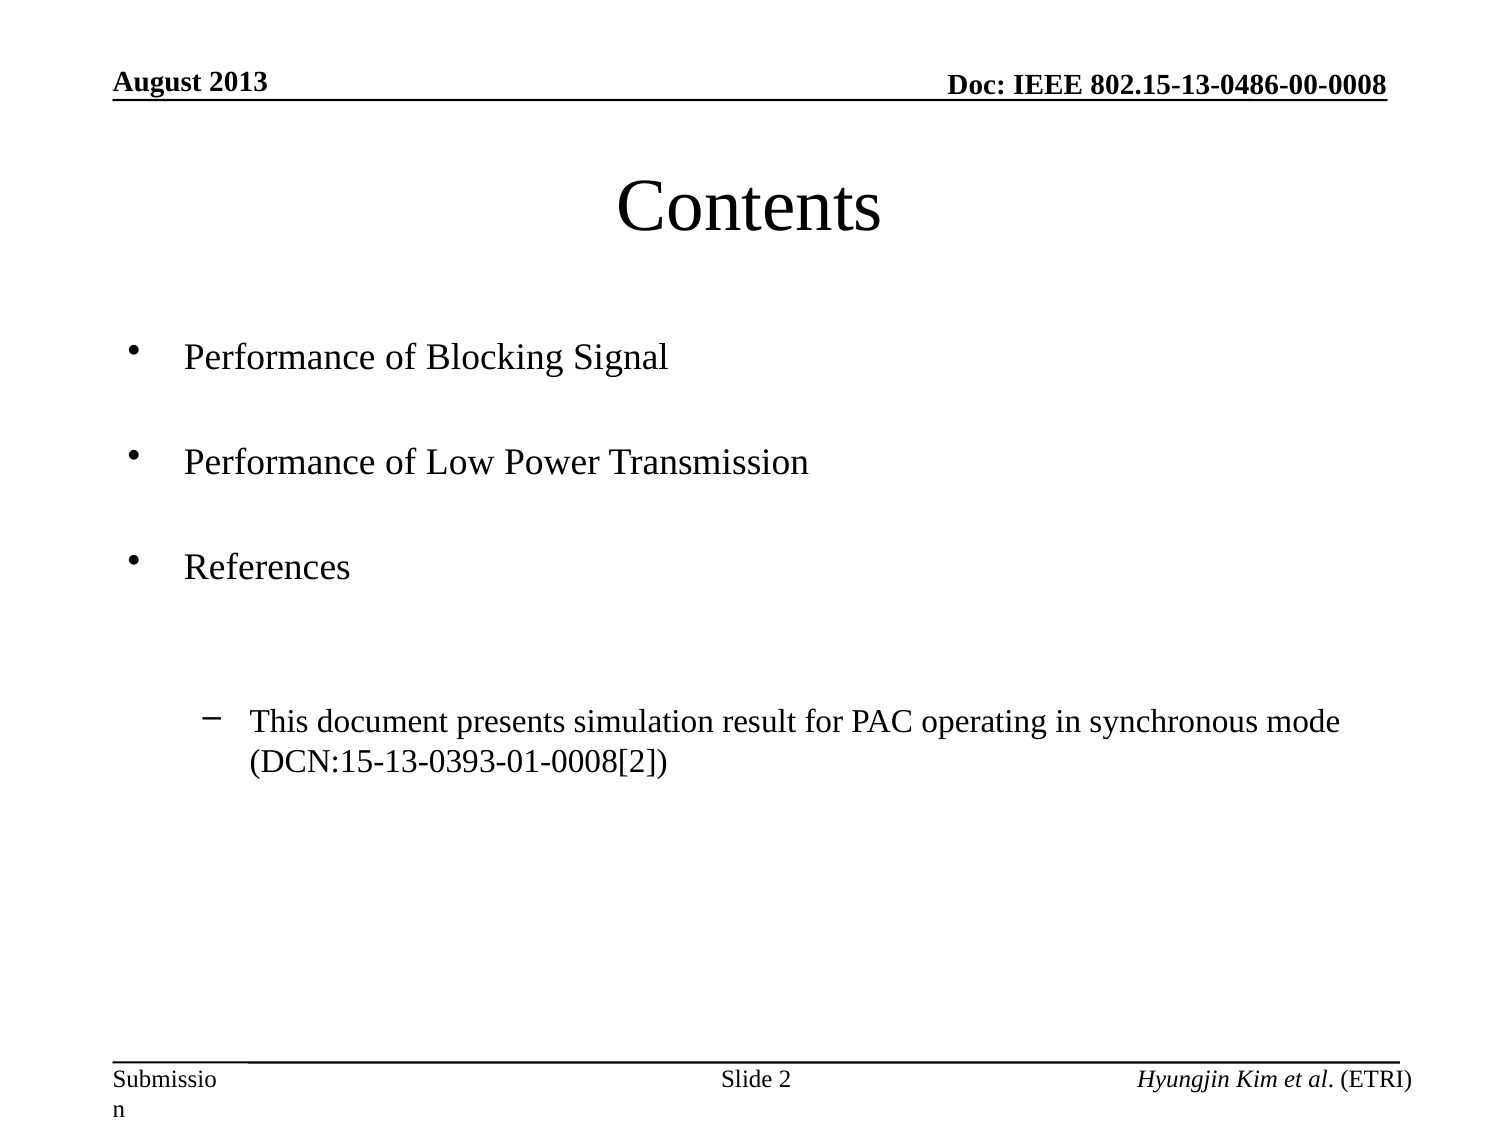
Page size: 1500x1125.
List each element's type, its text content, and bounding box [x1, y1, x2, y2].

footer Hyungjin Kim et al. (ETRI) [899, 1061, 1413, 1093]
slide_number Slide 2 [711, 1061, 801, 1093]
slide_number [112, 61, 376, 98]
list Performance of Blocking Signal Performance of Low Power Transmission References This document presents simulation result for PAC operating in synchronous mode (DCN:15-13-0393-01-0008[2]) [112, 324, 1388, 1001]
title Contents [112, 112, 1388, 288]
